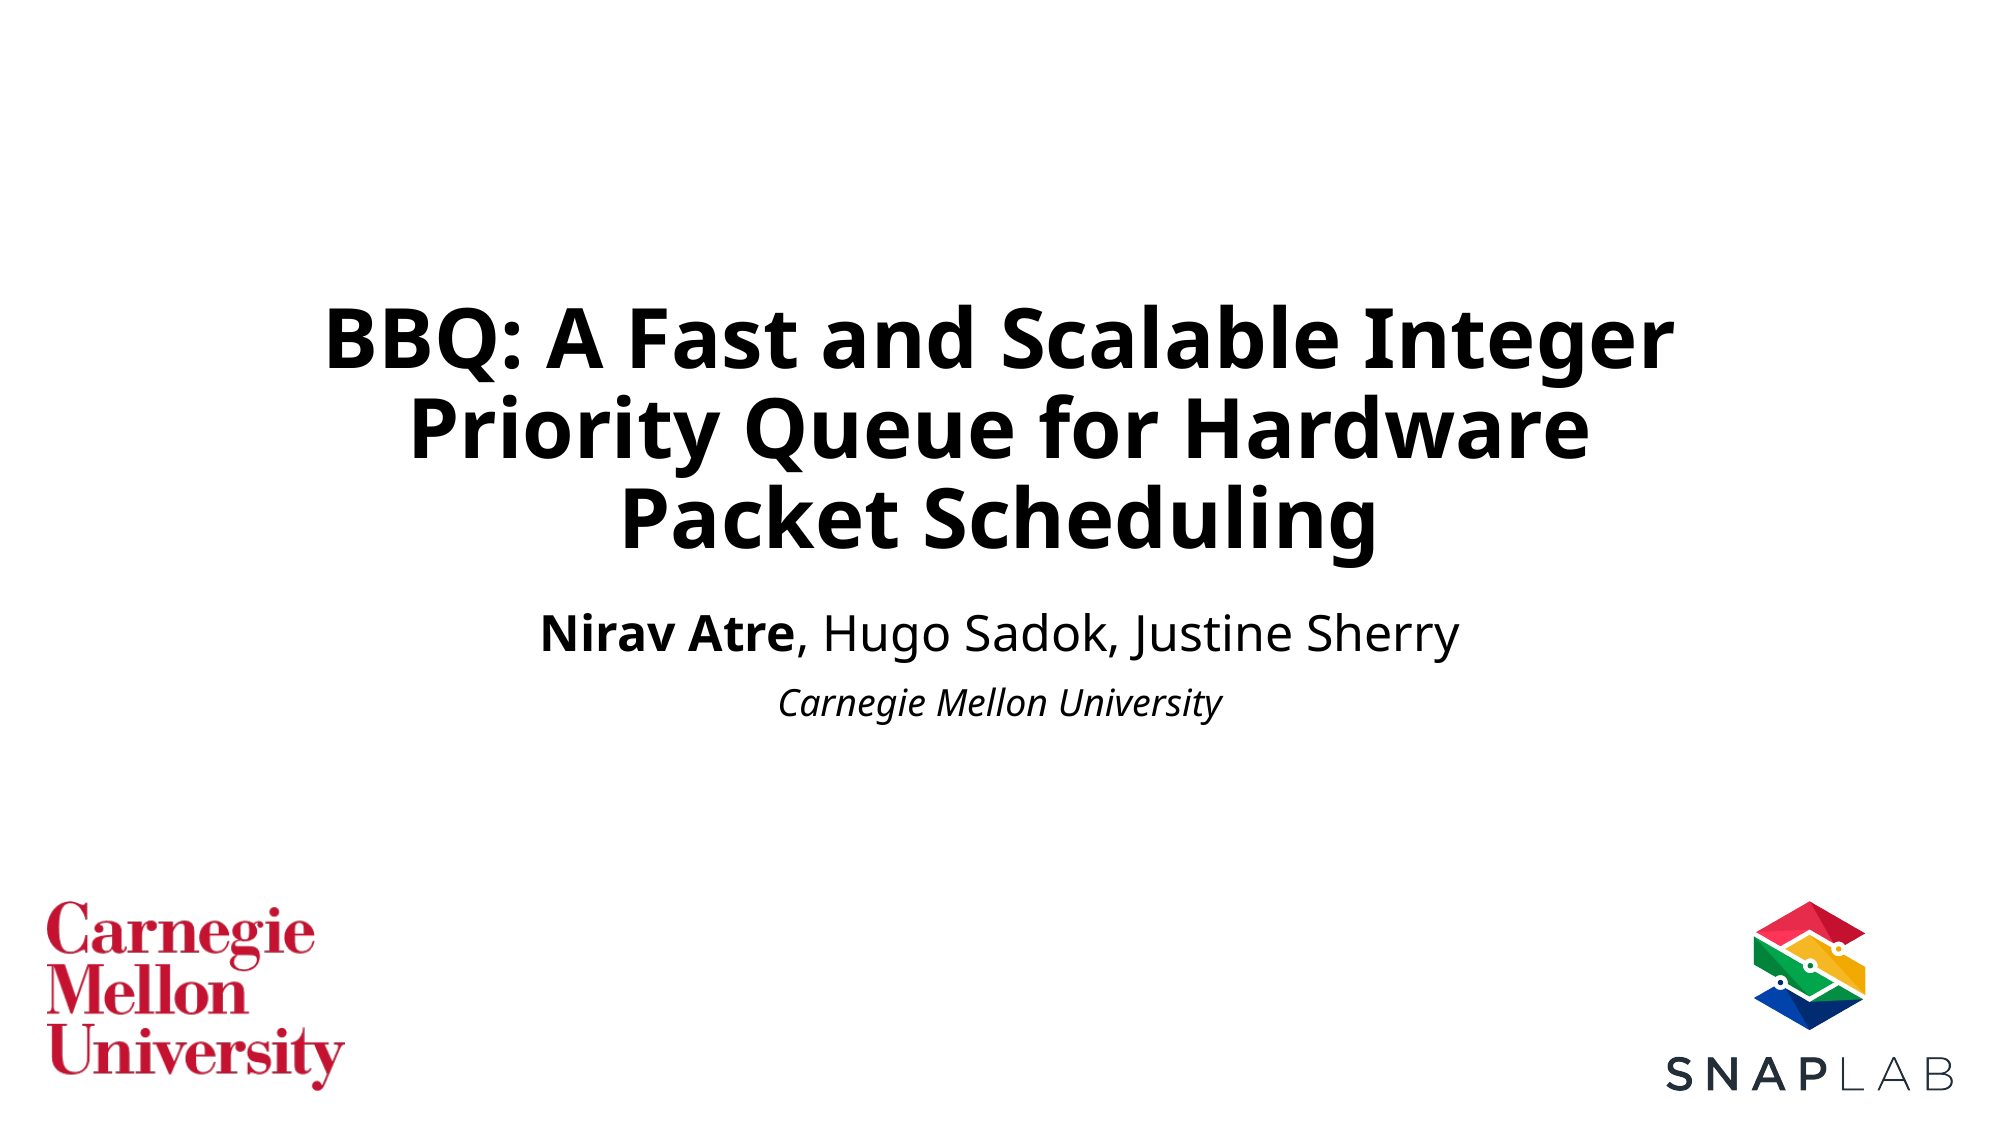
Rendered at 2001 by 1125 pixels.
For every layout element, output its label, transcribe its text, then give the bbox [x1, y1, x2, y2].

subtitle Nirav Atre, Hugo Sadok, Justine Sherry Carnegie Mellon University [249, 601, 1750, 791]
picture [47, 901, 345, 1091]
title BBQ: A Fast and Scalable Integer Priority Queue for Hardware Packet Scheduling [294, 149, 1706, 574]
picture [1666, 901, 1953, 1091]
